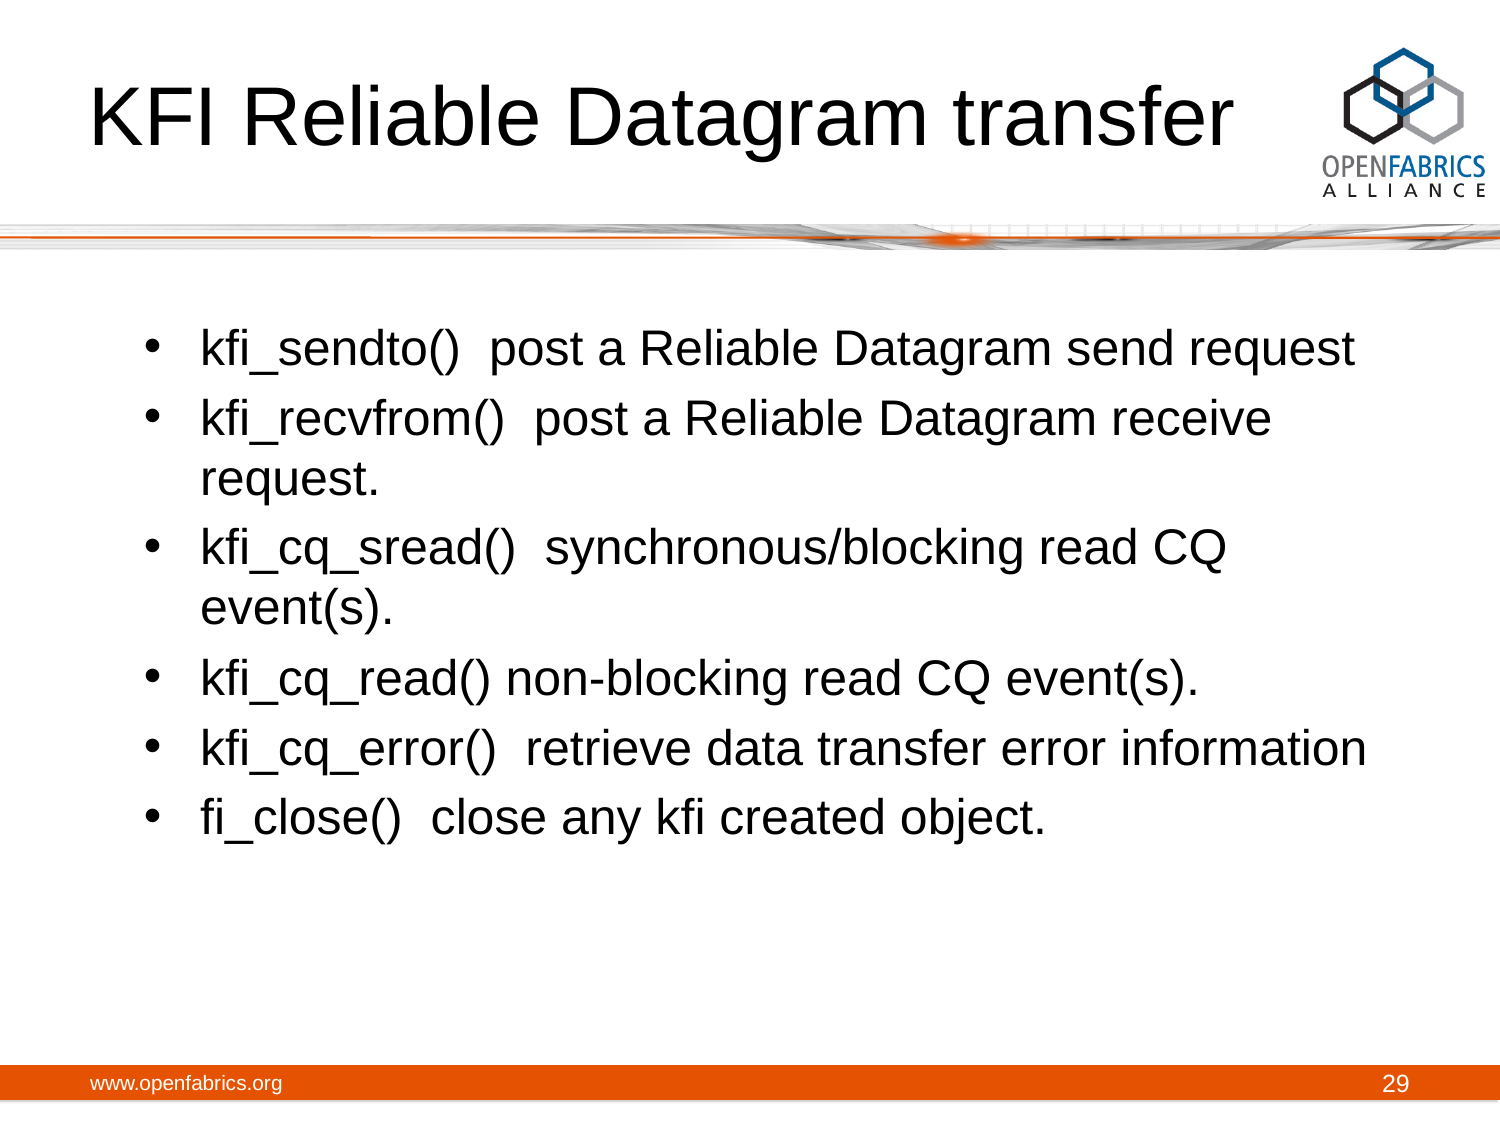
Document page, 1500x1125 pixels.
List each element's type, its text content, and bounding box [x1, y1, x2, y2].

list kfi_sendto() post a Reliable Datagram send request kfi_recvfrom() post a Reliable Datagram receive request. kfi_cq_sread() synchronous/blocking read CQ event(s). kfi_cq_read() non-blocking read CQ event(s). kfi_cq_error() retrieve data transfer error information fi_close() close any kfi created object. [99, 237, 1450, 1088]
picture [0, 239, 99, 250]
footer www.openfabrics.org [75, 1052, 550, 1113]
picture [0, 224, 1500, 236]
picture [1312, 37, 1494, 219]
slide_number 29 [1074, 1052, 1425, 1113]
title KFI Reliable Datagram transfer [24, 37, 1300, 188]
picture [1450, 239, 1500, 250]
